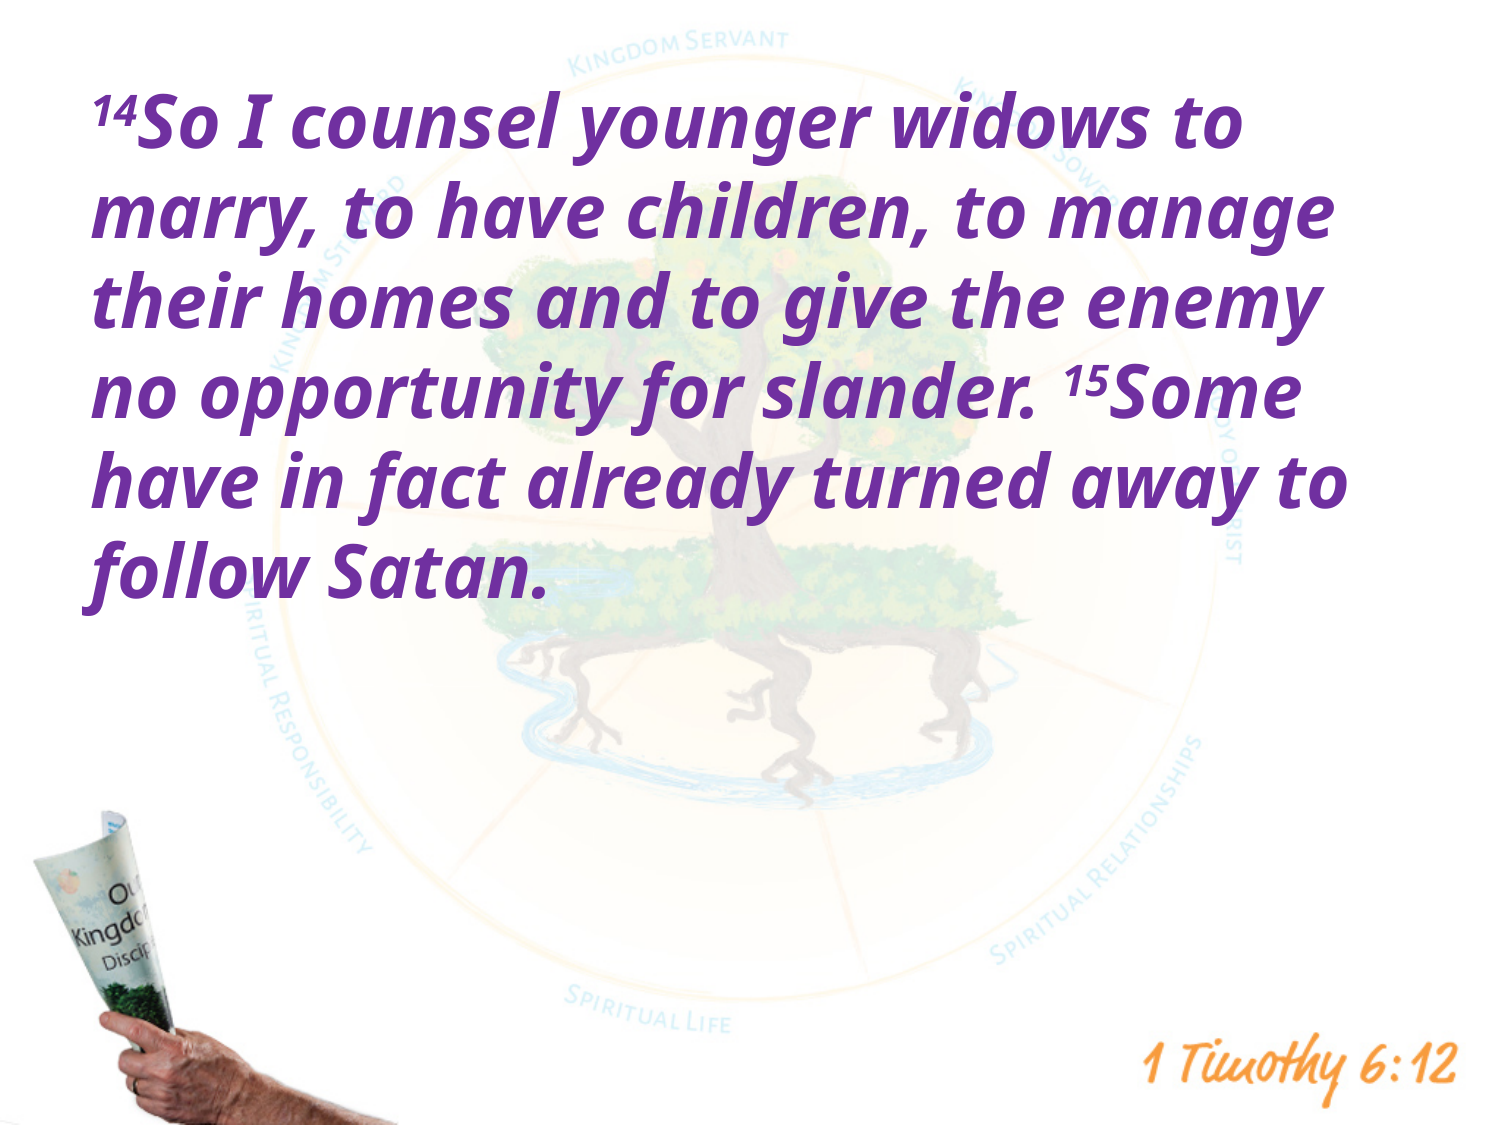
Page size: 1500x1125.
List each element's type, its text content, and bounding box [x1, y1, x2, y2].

list 14So I counsel younger widows to marry, to have children, to manage their homes and to give the enemy no opportunity for slander. 15Some have in fact already turned away to follow Satan. [75, 66, 1425, 1005]
picture [0, 0, 1500, 1125]
